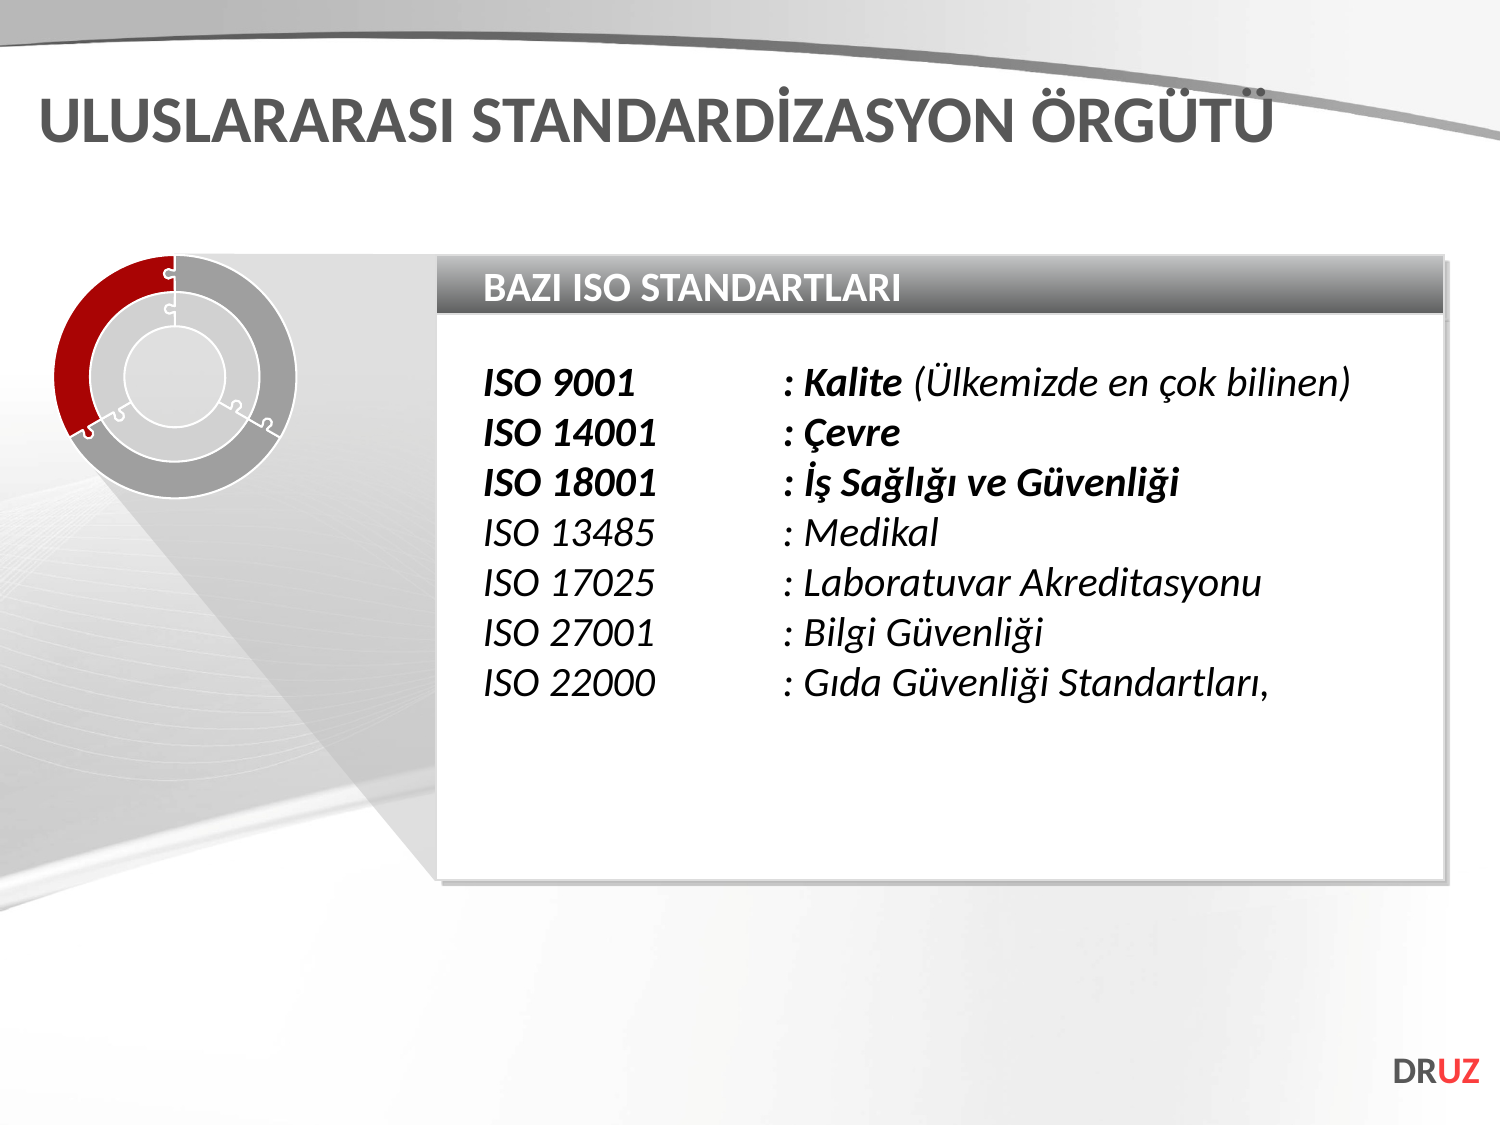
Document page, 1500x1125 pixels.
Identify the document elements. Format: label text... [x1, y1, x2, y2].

picture [0, 0, 1500, 1125]
text_box [125, 253, 436, 882]
text_box BAZI ISO STANDARTLARI [435, 255, 1444, 314]
text_box ISO 9001 : Kalite (Ülkemizde en çok bilinen) ISO 14001 : Çevre ISO 18001 : İş Sağlığı ve Güvenliği ISO 13485 : Medikal ISO 17025 : Laboratuvar Akreditasyonu ISO 27001 : Bilgi Güvenliği ISO 22000 : Gıda Güvenliği Standartları, [435, 314, 1444, 881]
text_box ULUSLARARASI STANDARDİZASYON ÖRGÜTÜ [38, 67, 1485, 174]
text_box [52, 254, 297, 499]
text_box DRUZ [1370, 1046, 1480, 1125]
